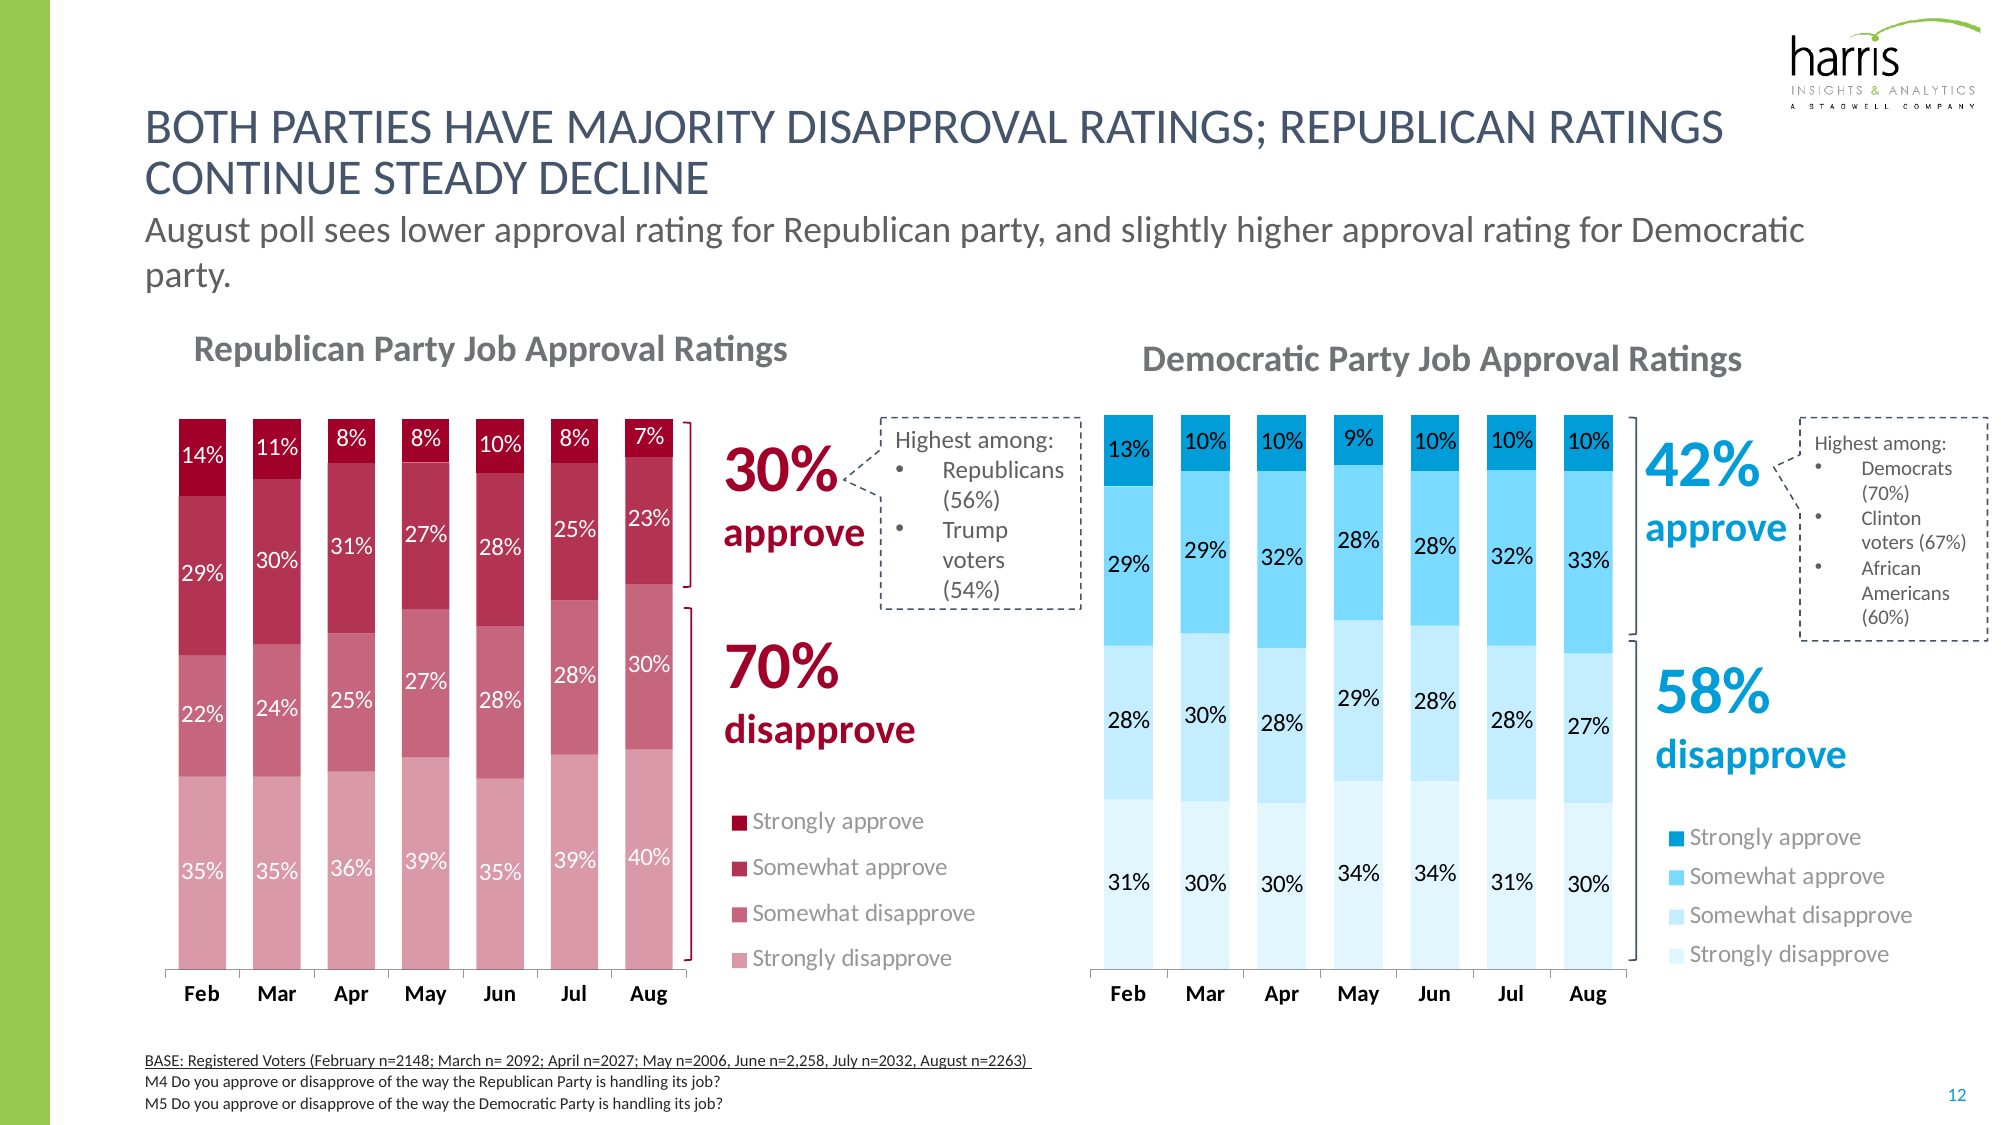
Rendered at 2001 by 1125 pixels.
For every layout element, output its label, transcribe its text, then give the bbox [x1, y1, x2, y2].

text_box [132, 398, 1080, 1020]
title Both parties have majority disapproval ratings; REPUBLICAN RATINGS continue steady DECLINE [129, 111, 1838, 204]
list August poll sees lower approval rating for Republican party, and slightly higher approval rating for Democratic party. [129, 204, 1838, 247]
picture [1787, 14, 1983, 113]
text_box Republican Party Job Approval Ratings [179, 316, 804, 376]
list BASE: Registered Voters (February n=2148; March n= 2092; April n=2027; May n=2006, June n=2,258, July n=2032, August n=2263) M4 Do you approve or disapprove of the way the Republican Party is handling its job? M5 Do you approve or disapprove of the way the Democratic Party is handling its job? [129, 1052, 1916, 1113]
text_box Democratic Party Job Approval Ratings [1127, 326, 1759, 387]
text_box Highest among: Democrats (70%) Clinton voters (67%) African Americans (60%) [1950, 416, 1989, 642]
chart [1080, 396, 1950, 1020]
